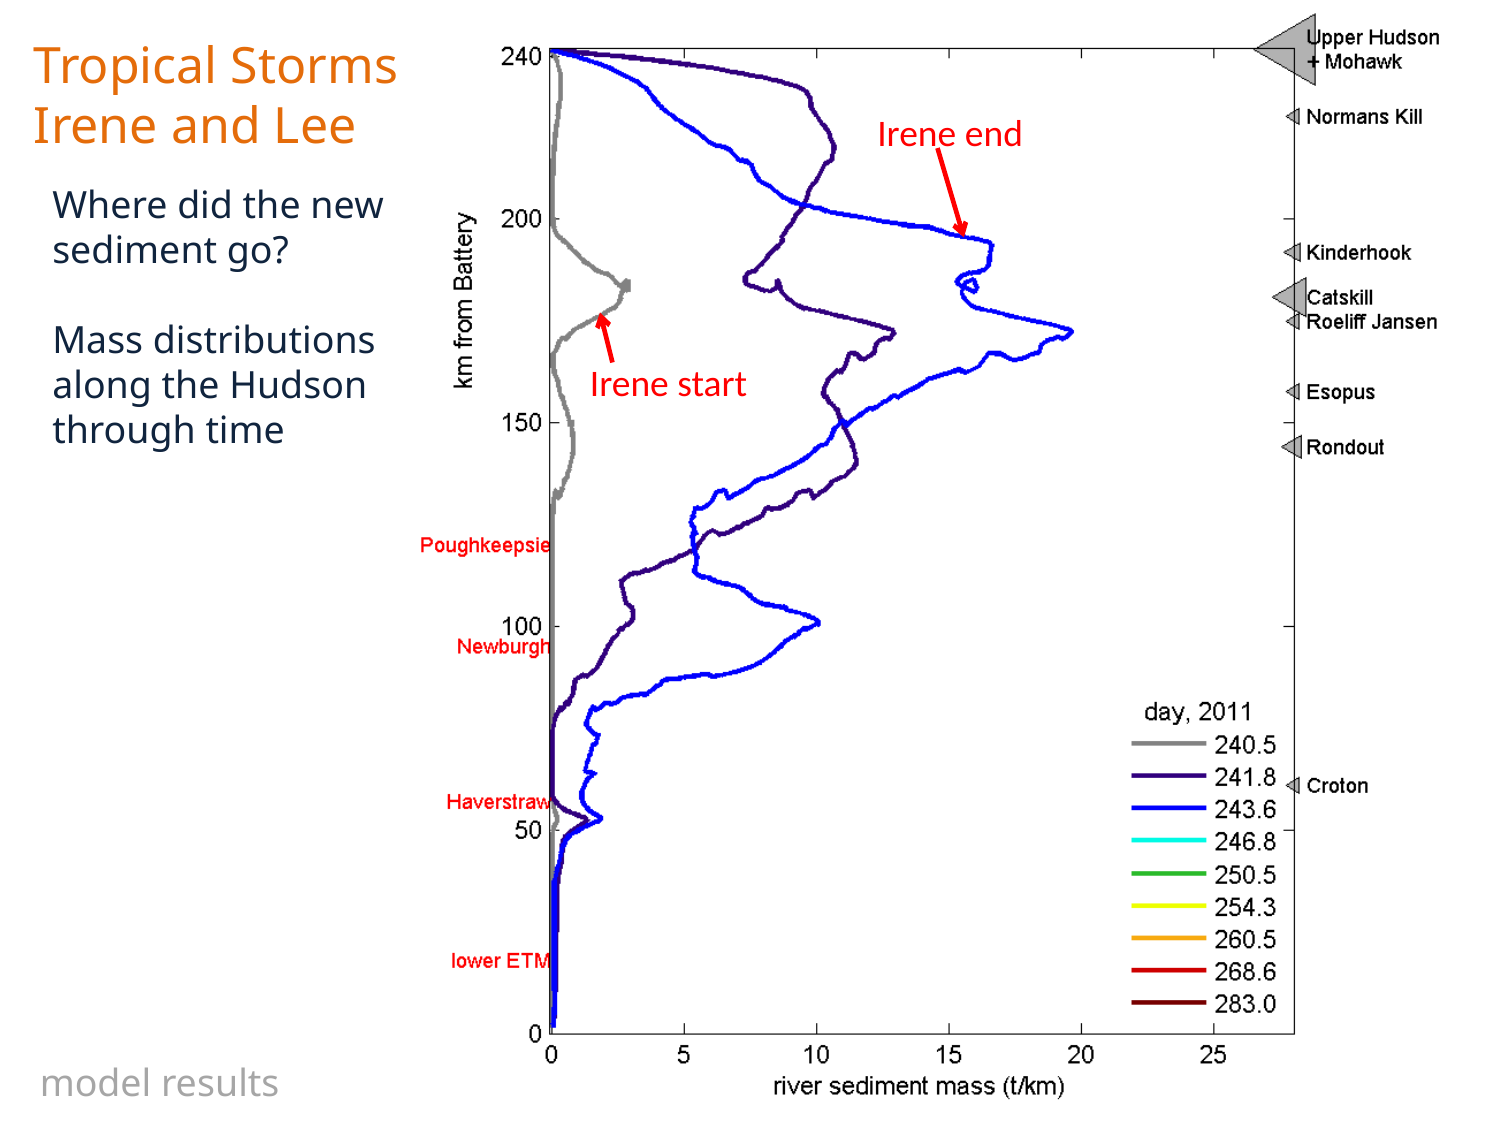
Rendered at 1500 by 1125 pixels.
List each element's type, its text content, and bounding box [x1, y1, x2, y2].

text_box model results [24, 1051, 397, 1112]
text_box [599, 312, 613, 363]
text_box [937, 147, 965, 238]
text_box Where did the new sediment go? Mass distributions along the Hudson through time [37, 173, 397, 459]
text_box Tropical Storms Irene and Lee [19, 26, 397, 161]
picture [402, 3, 1476, 1113]
